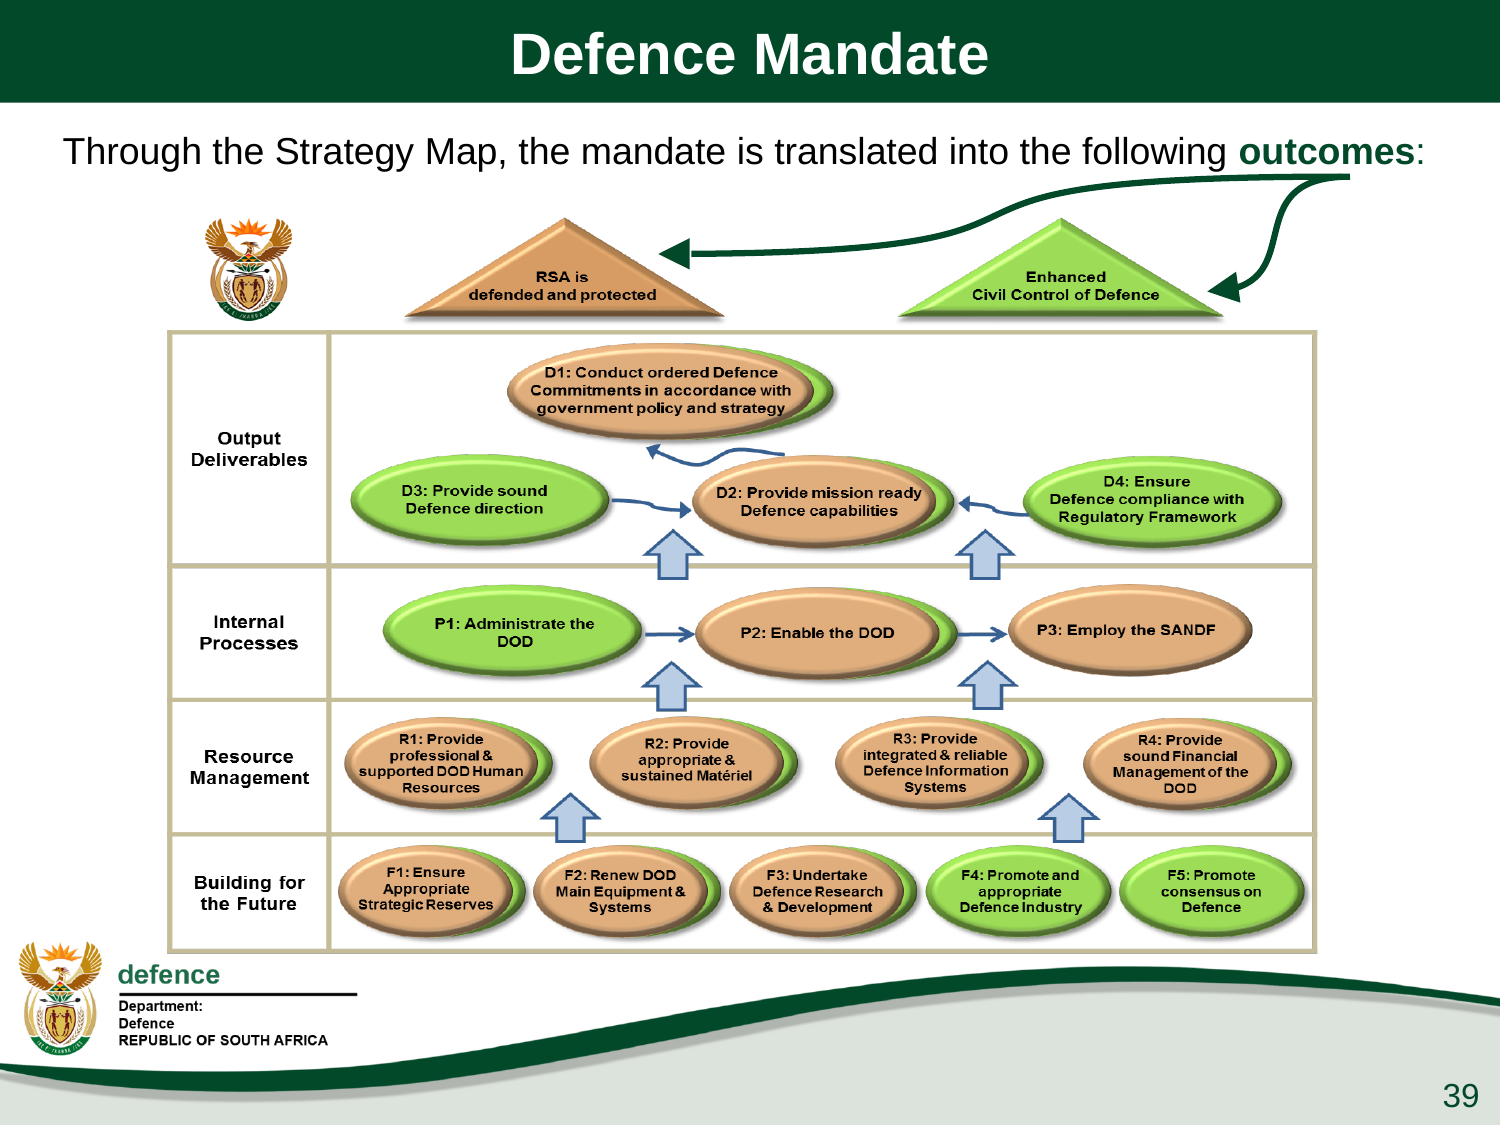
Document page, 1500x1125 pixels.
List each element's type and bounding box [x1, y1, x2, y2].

text_box [658, 176, 1342, 254]
text_box [1207, 176, 1350, 292]
picture [0, 0, 1500, 1125]
